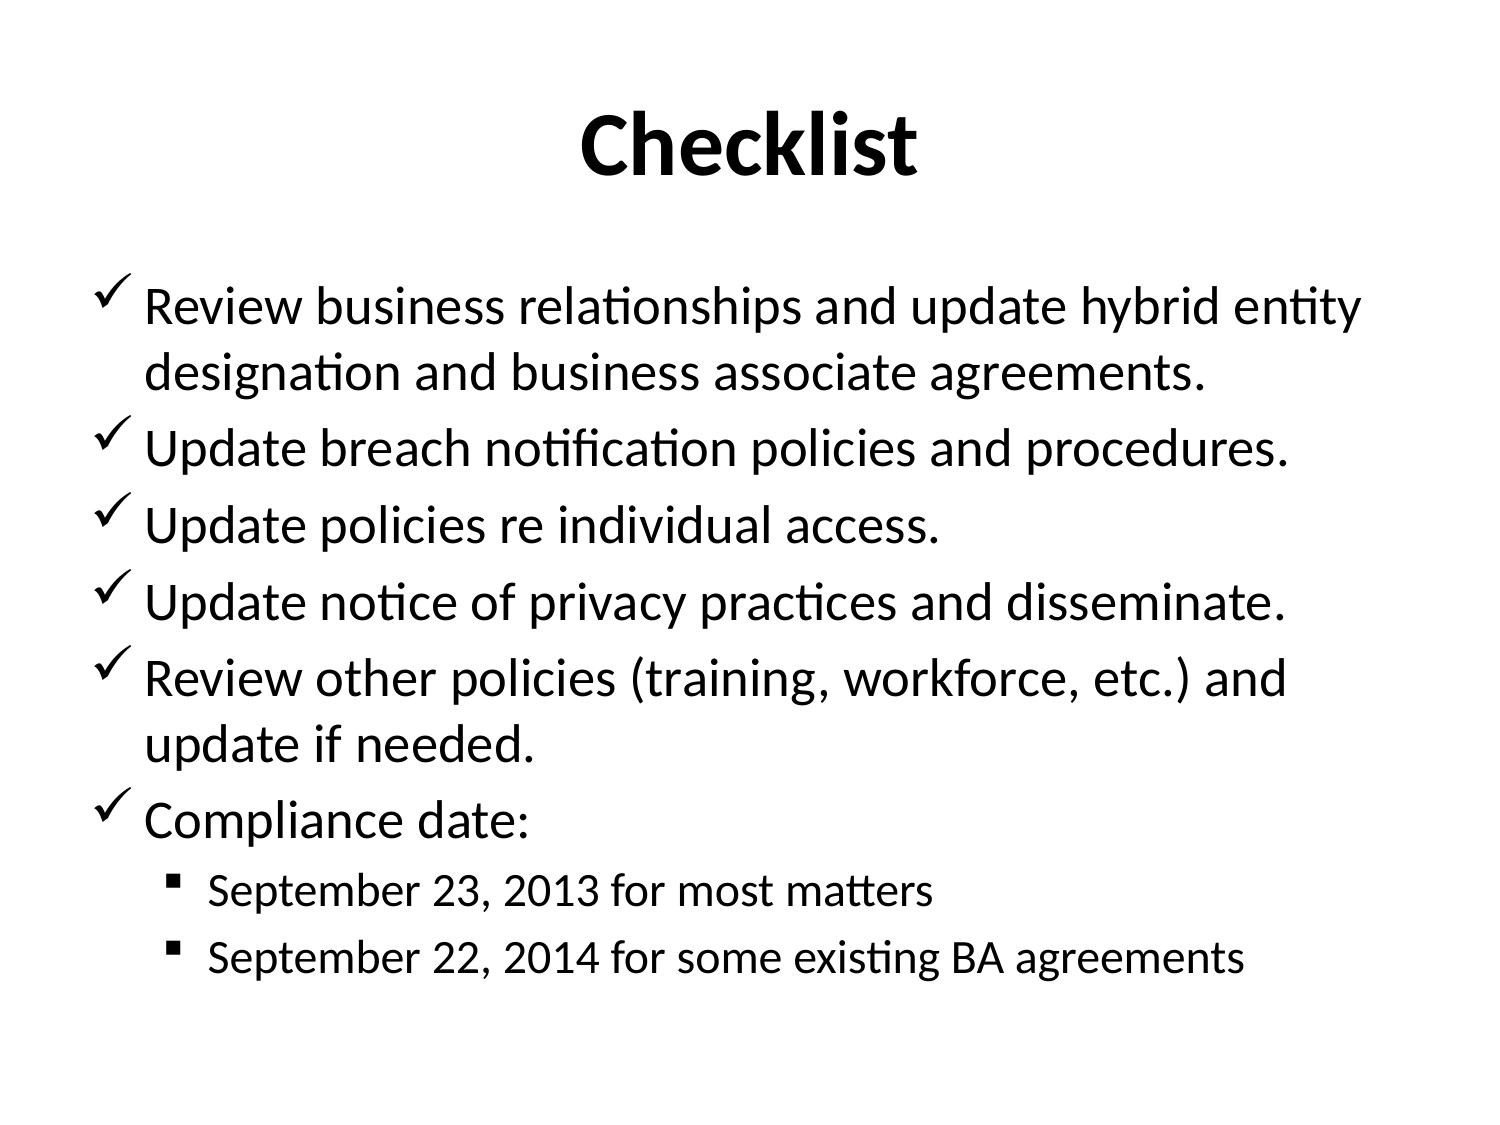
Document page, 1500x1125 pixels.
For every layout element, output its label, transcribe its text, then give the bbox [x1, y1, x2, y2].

list Review business relationships and update hybrid entity designation and business associate agreements. Update breach notification policies and procedures. Update policies re individual access. Update notice of privacy practices and disseminate. Review other policies (training, workforce, etc.) and update if needed. Compliance date: September 23, 2013 for most matters September 22, 2014 for some existing BA agreements [75, 262, 1425, 1005]
title Checklist [75, 45, 1425, 233]
